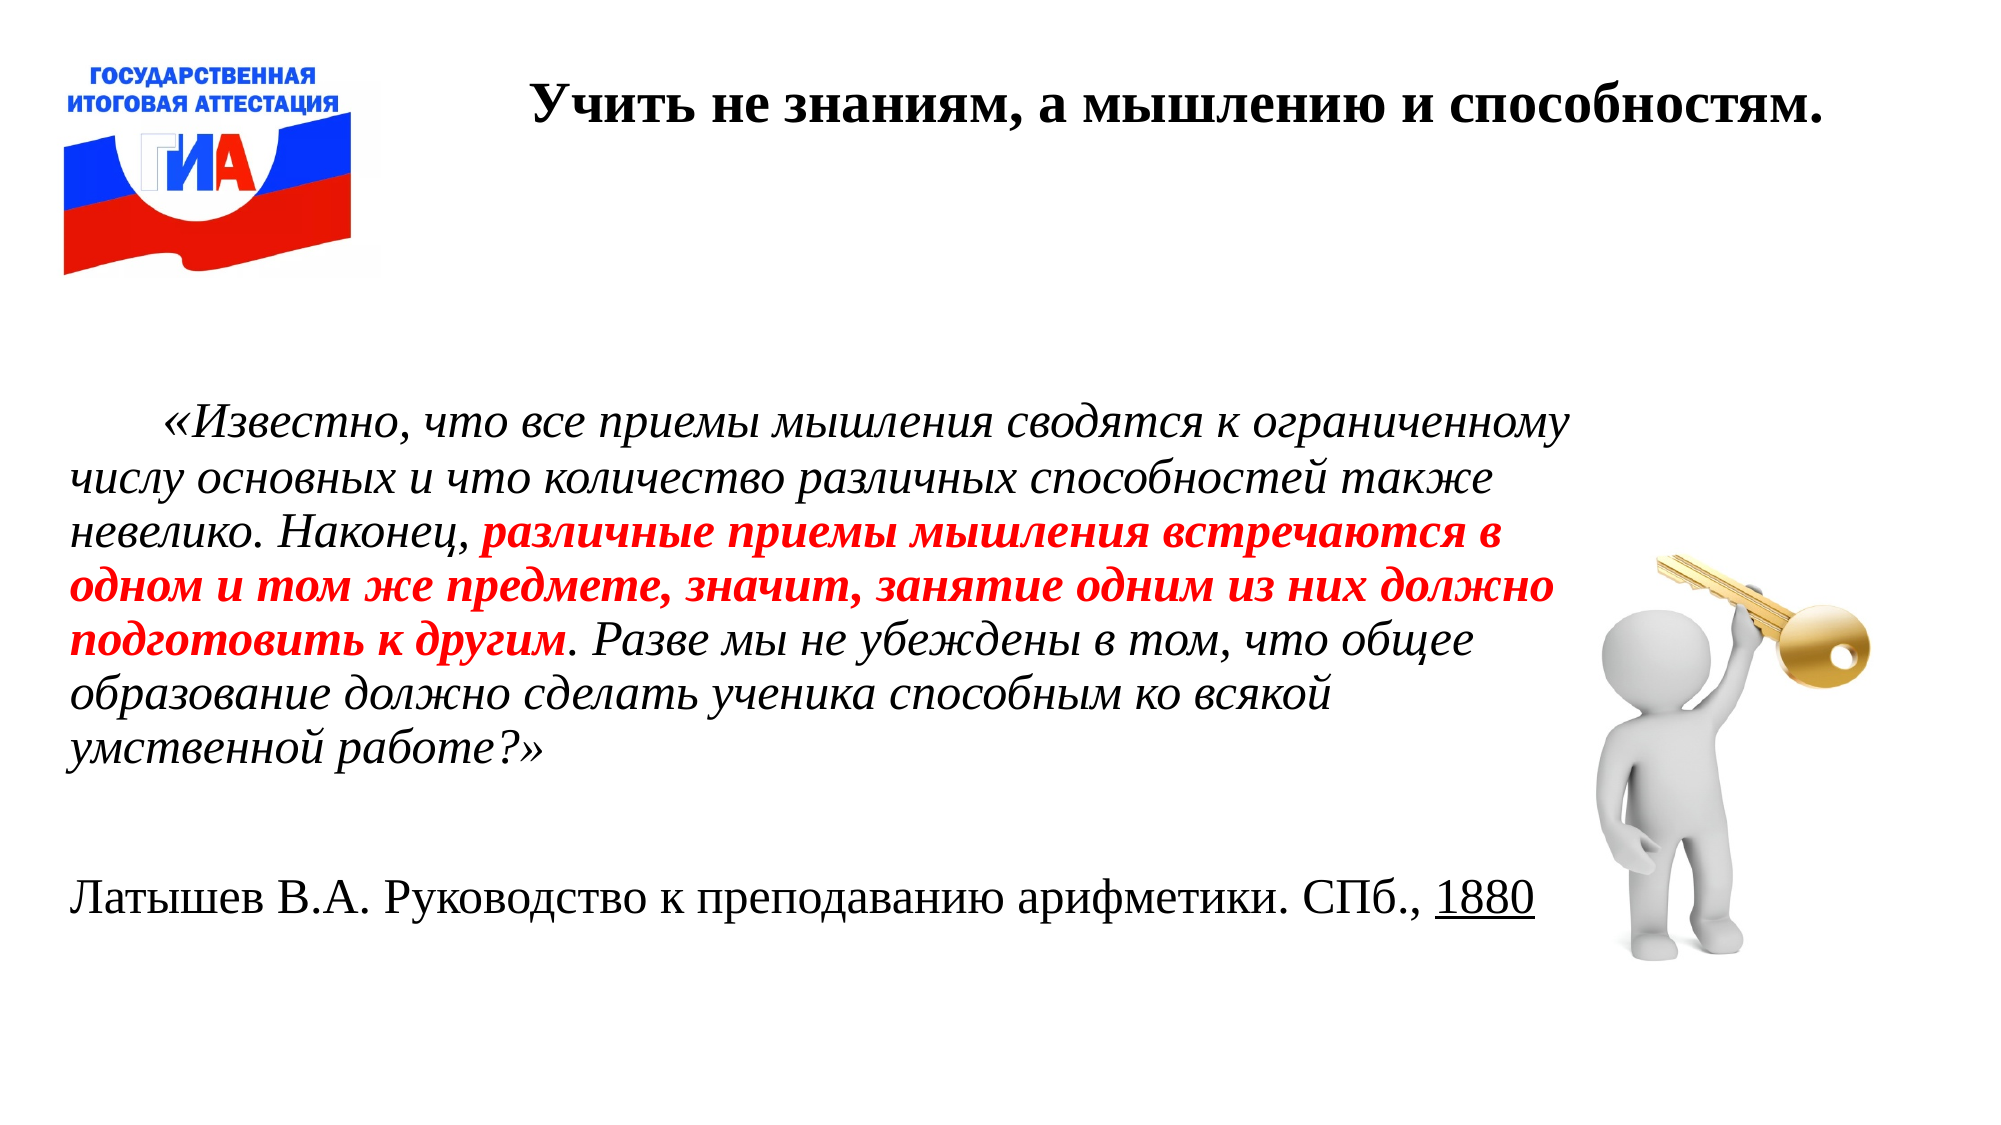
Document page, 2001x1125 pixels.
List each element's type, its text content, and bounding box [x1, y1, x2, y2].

picture [1439, 526, 1945, 983]
picture [24, 59, 381, 278]
title Учить не знаниям, а мышлению и способностям. [513, 38, 1844, 169]
list «Известно, что все приемы мышления сводятся к ограниченному числу основных и что количество различных способностей также невелико. Наконец, различные приемы мышления встречаются в одном и том же предмете, значит, занятие одним из них должно подготовить к другим. Разве мы не убеждены в том, что общее образование должно сделать ученика способным ко всякой умственной работе?» Латышев В.А. Руководство к преподаванию арифметики. СПб., 1880 [54, 380, 1589, 1022]
